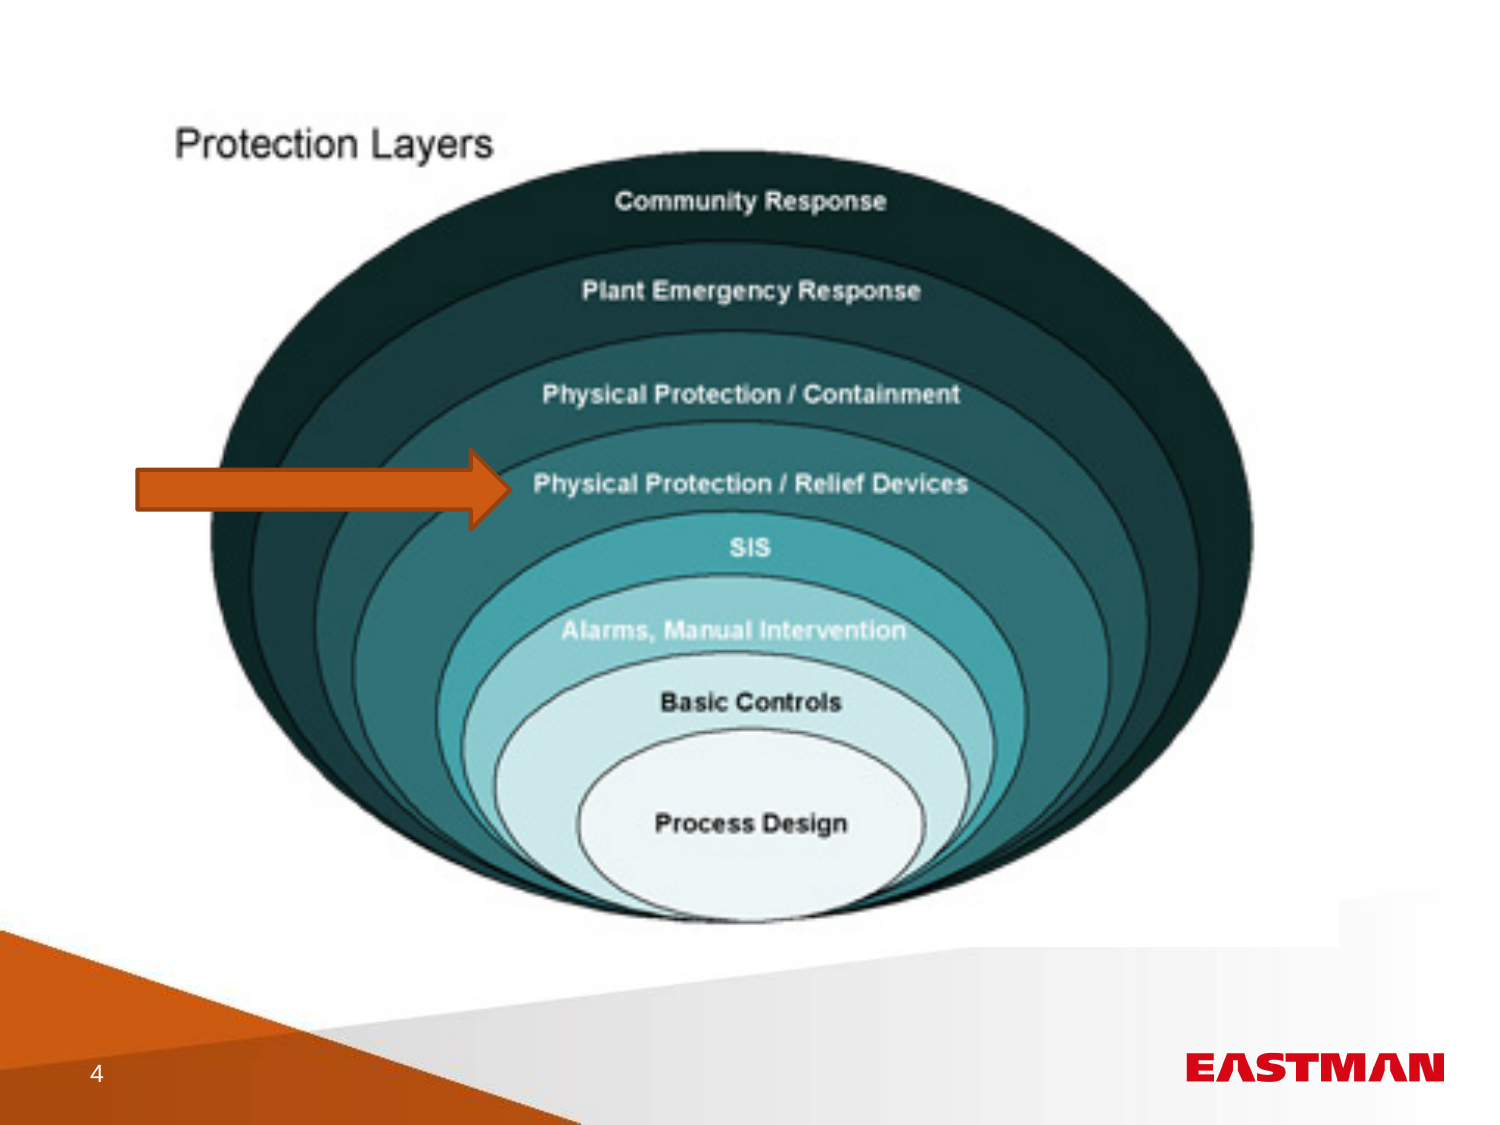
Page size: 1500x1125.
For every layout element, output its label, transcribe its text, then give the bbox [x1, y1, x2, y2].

picture [0, 87, 1500, 1125]
slide_number 4 [75, 1042, 150, 1103]
